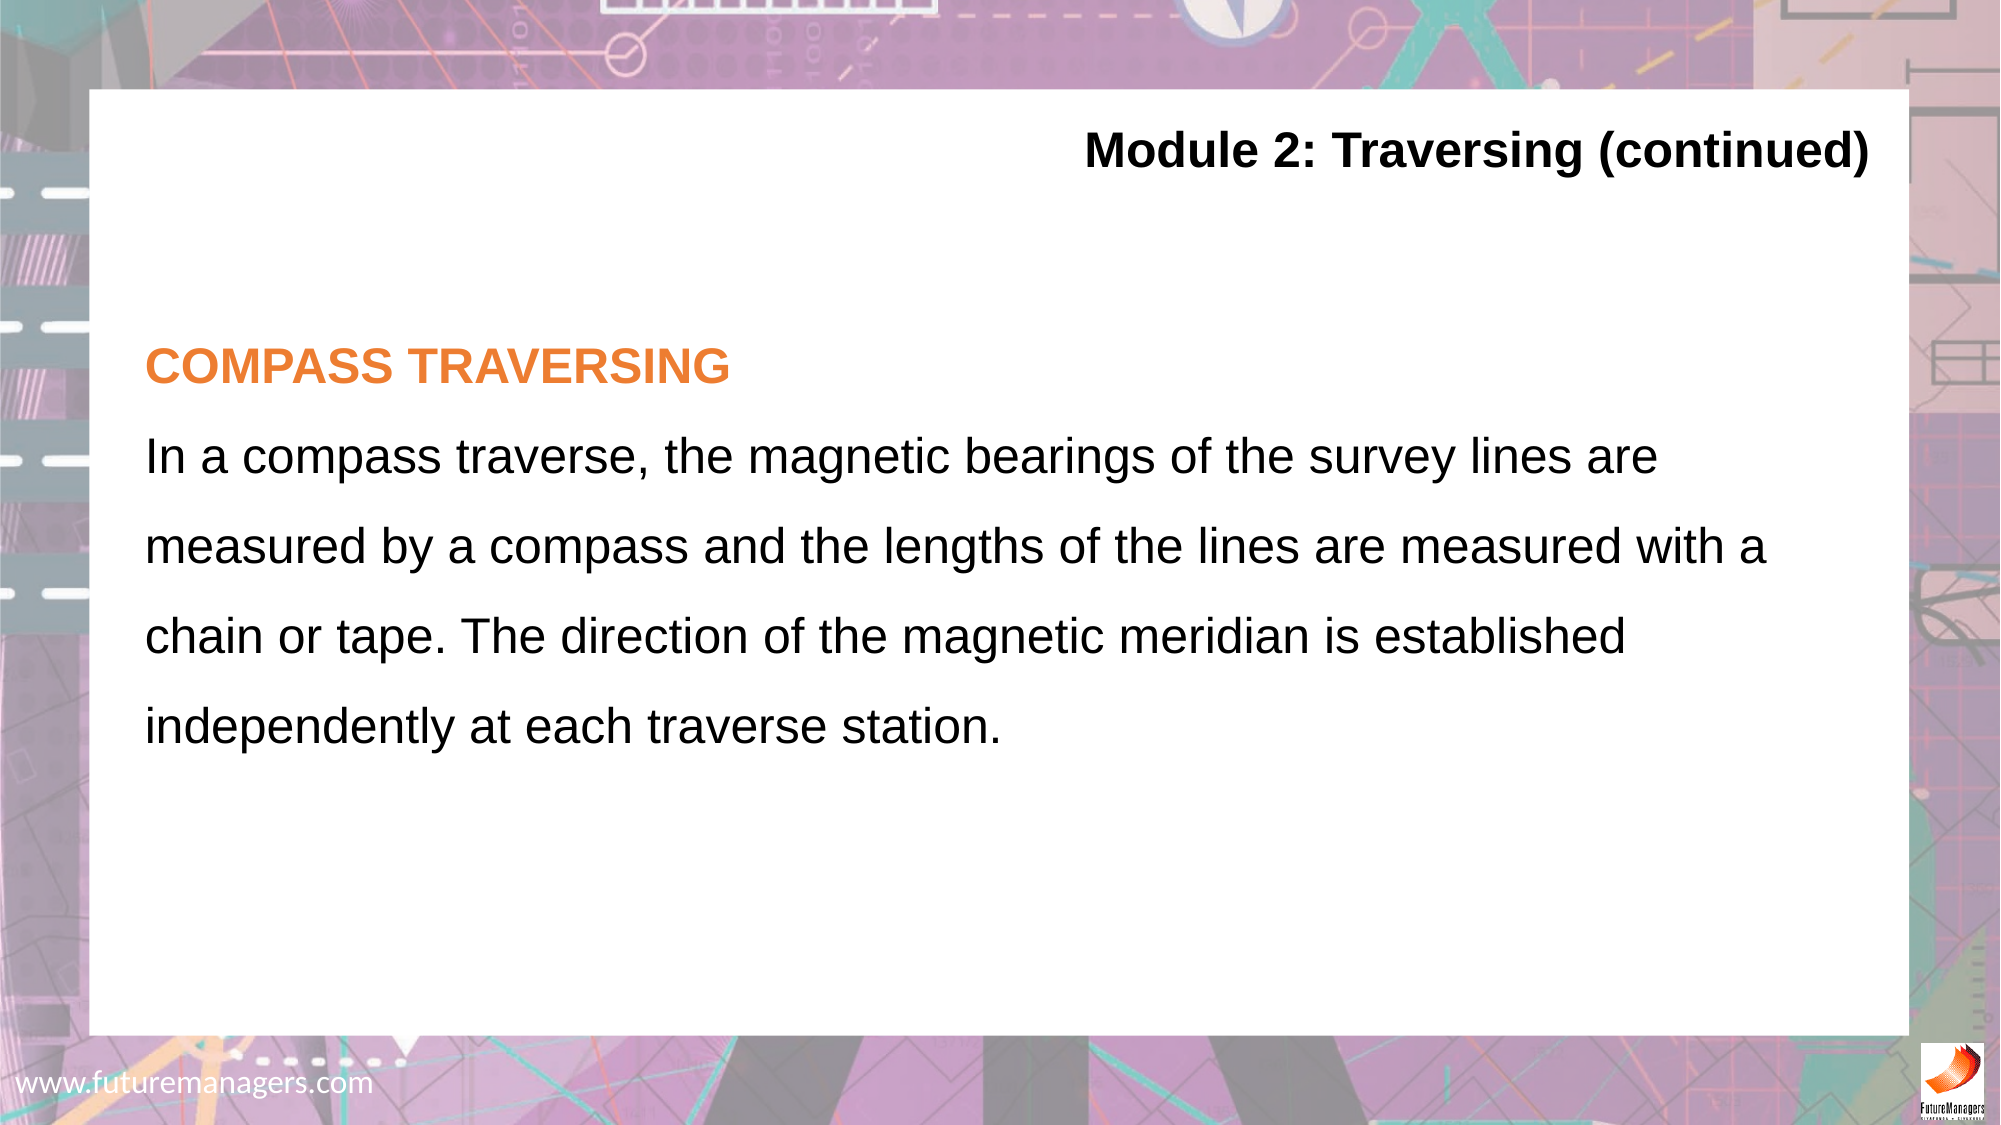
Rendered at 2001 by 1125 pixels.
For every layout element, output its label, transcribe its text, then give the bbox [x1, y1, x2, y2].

picture [1921, 1043, 1984, 1120]
text_box Module 2: Traversing (continued) [109, 109, 1886, 185]
text_box www.futuremanagers.com [0, 1052, 1447, 1108]
text_box [88, 88, 1910, 1037]
text_box COMPASS TRAVERSING In a compass traverse, the magnetic bearings of the survey lines are measured by a compass and the lengths of the lines are measured with a chain or tape. The direction of the magnetic meridian is established independently at each traverse station. [130, 295, 1869, 851]
